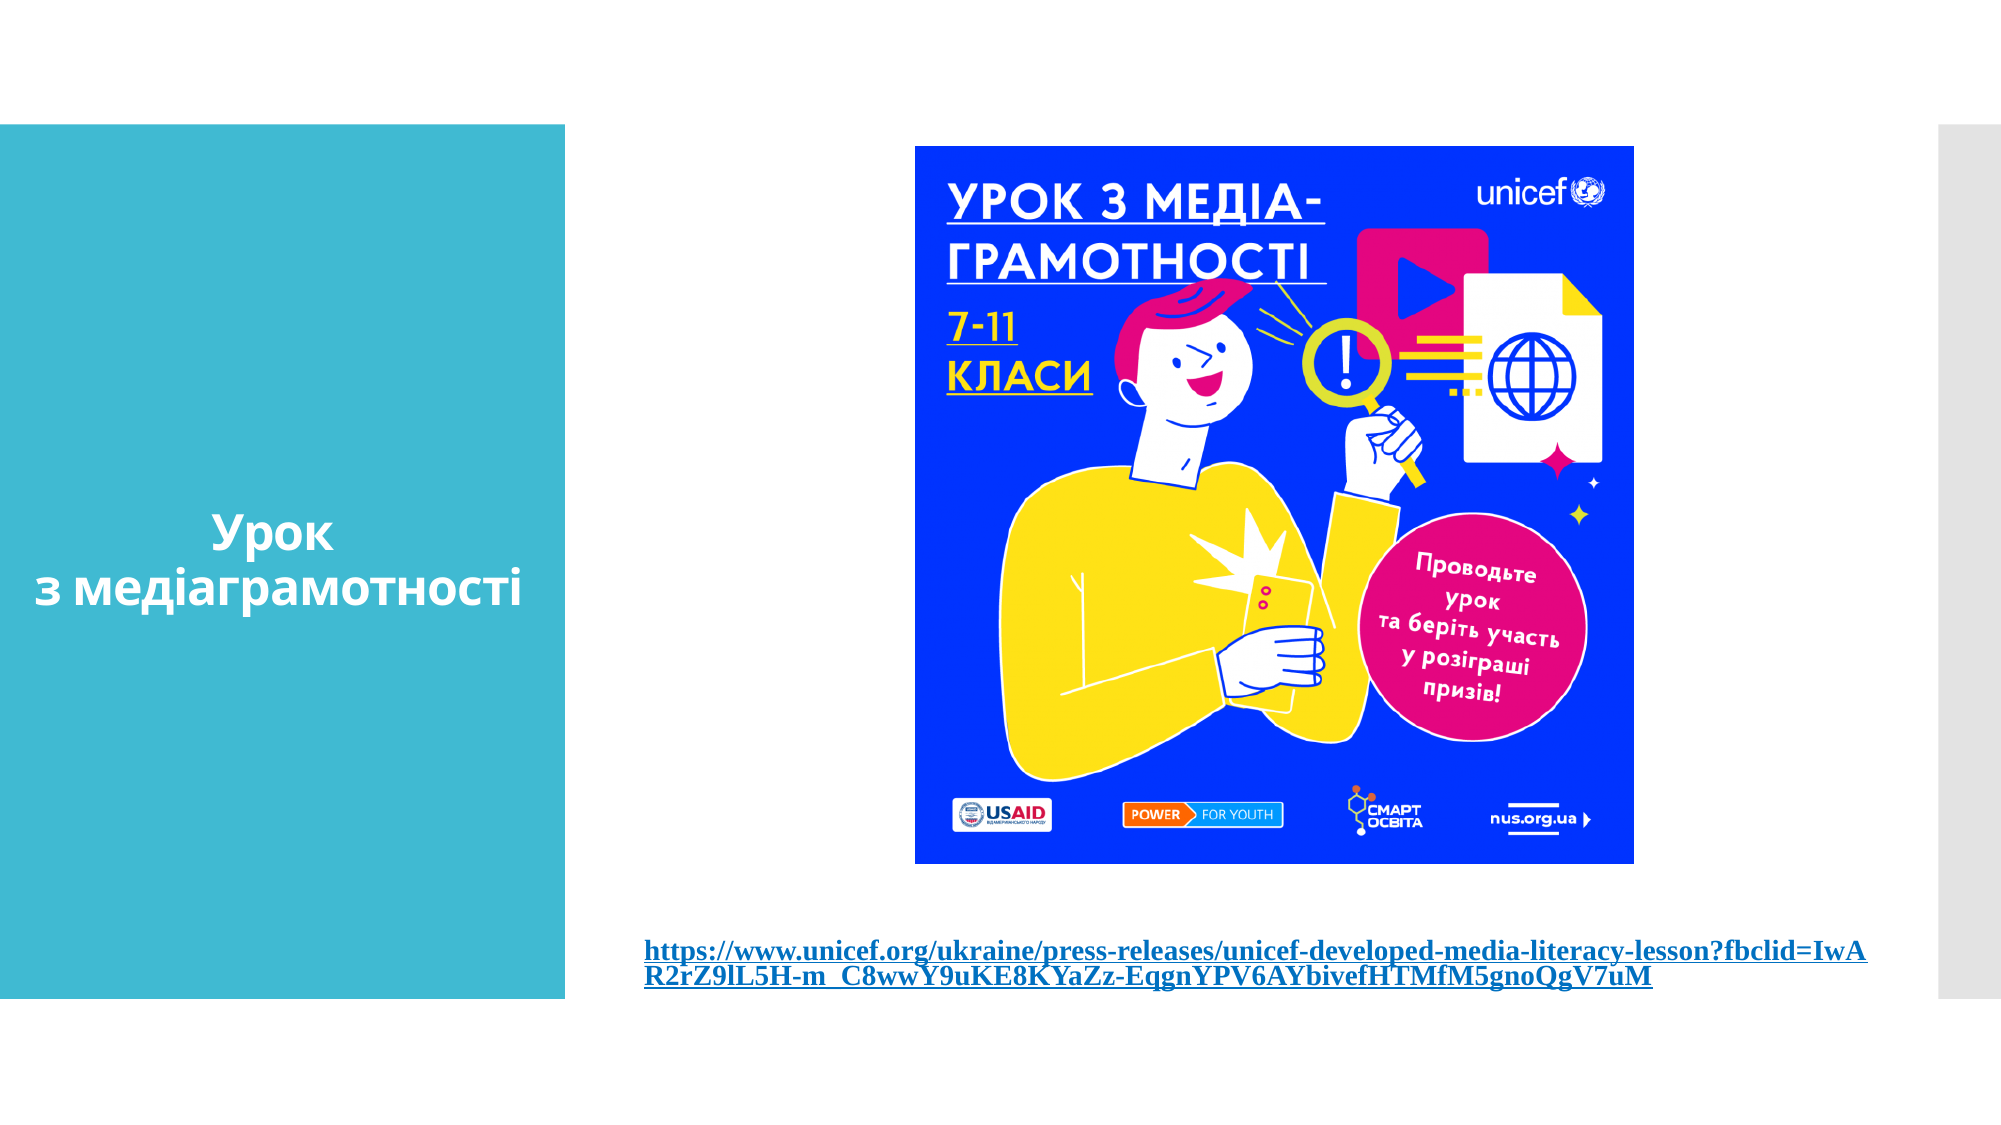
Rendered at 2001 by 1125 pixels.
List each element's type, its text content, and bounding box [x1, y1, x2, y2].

picture [915, 145, 1634, 864]
title Урок з медіаграмотності [0, 184, 558, 940]
list https://www.unicef.org/ukraine/press-releases/unicef-developed-media-literacy-lesson?fbclid=IwAR2rZ9lL5H-m_C8wwY9uKE8KYaZz-EqgnYPV6AYbivefHTMfM5gnoQgV7uM [629, 858, 1898, 1100]
